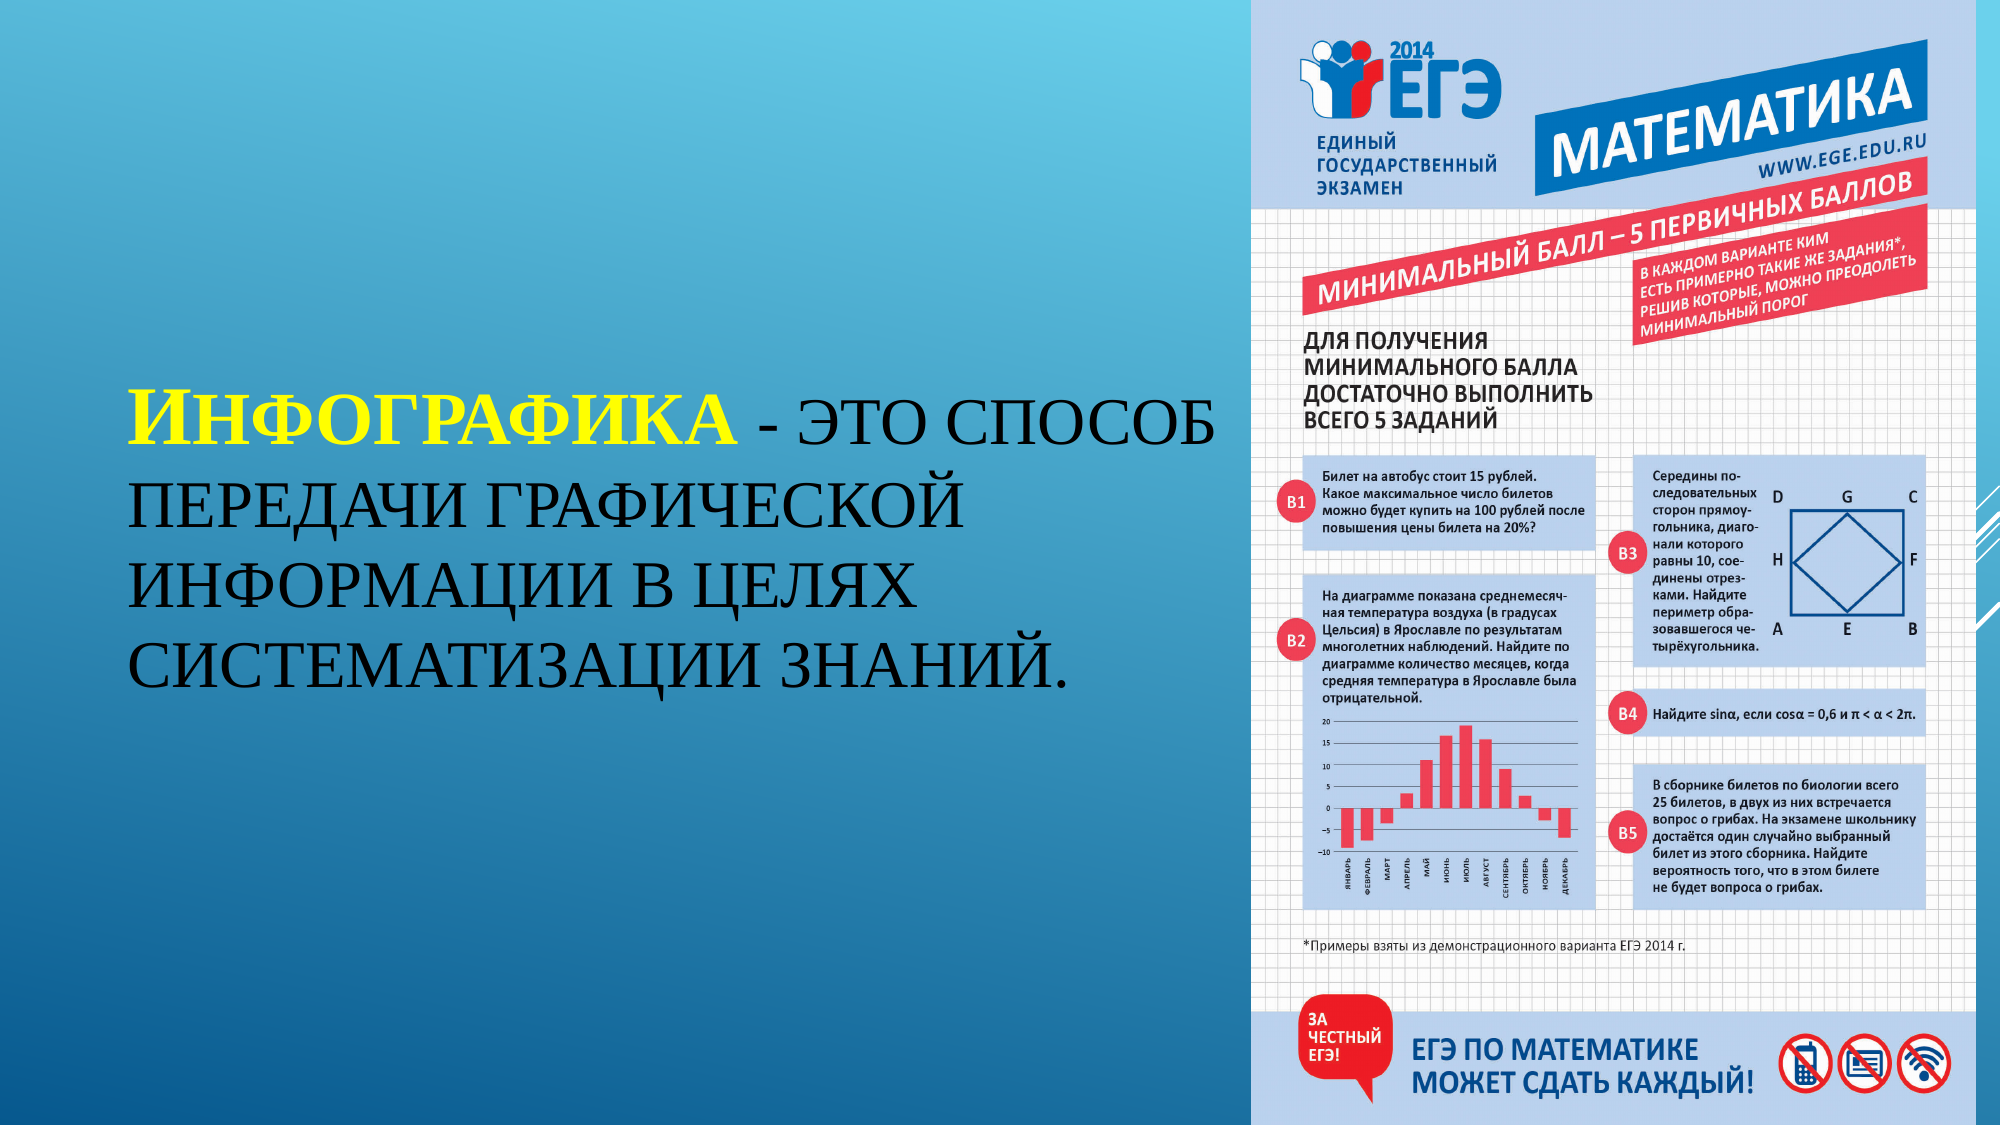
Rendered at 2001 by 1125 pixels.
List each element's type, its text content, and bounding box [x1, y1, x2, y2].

picture [1251, 0, 1976, 1125]
title Инфографика - это способ передачи графической информации в целях систематизации знаний. [112, 0, 1251, 1062]
